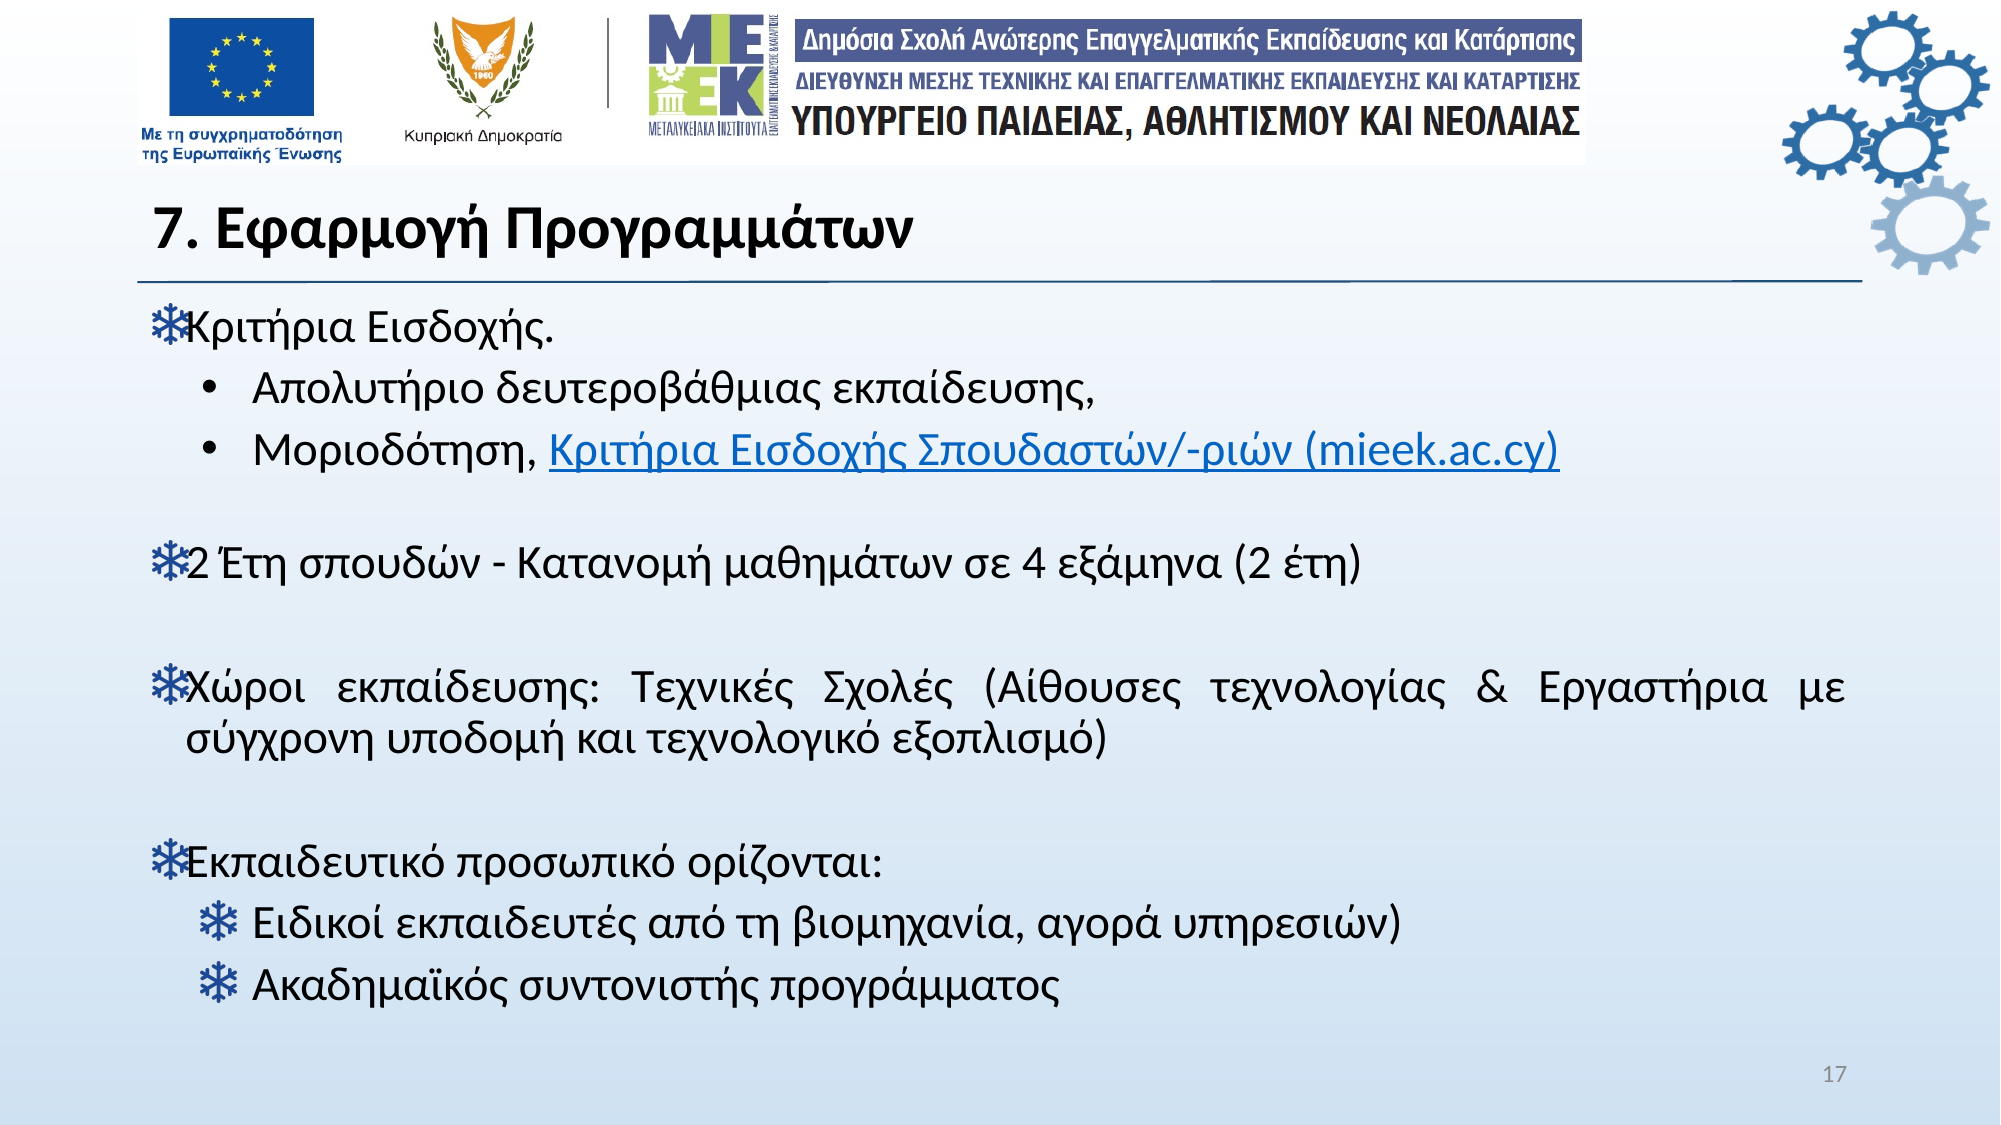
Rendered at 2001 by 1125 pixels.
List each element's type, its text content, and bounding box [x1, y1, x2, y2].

title 7. Εφαρμογή Προγραμμάτων [137, 174, 1863, 282]
slide_number 17 [1412, 1042, 1863, 1103]
list Κριτήρια Εισδοχής. Απολυτήριο δευτεροβάθμιας εκπαίδευσης, Μοριοδότηση, Κριτήρια Εισδοχής Σπουδαστών/-ριών (mieek.ac.cy) 2 Έτη σπουδών - Κατανομή μαθημάτων σε 4 εξάμηνα (2 έτη) Χώροι εκπαίδευσης: Τεχνικές Σχολές (Αίθουσες τεχνολογίας & Εργαστήρια με σύγχρονη υποδομή και τεχνολογικό εξοπλισμό) Εκπαιδευτικό προσωπικό ορίζονται: Ειδικοί εκπαιδευτές από τη βιομηχανία, αγορά υπηρεσιών) Ακαδημαϊκός συντονιστής προγράμματος [137, 293, 1863, 1026]
picture [152, 838, 194, 880]
picture [152, 303, 194, 345]
picture [152, 540, 194, 581]
picture [152, 663, 194, 705]
picture [1737, 0, 2001, 308]
picture [200, 900, 242, 941]
picture [137, 13, 1586, 165]
picture [200, 961, 242, 1003]
